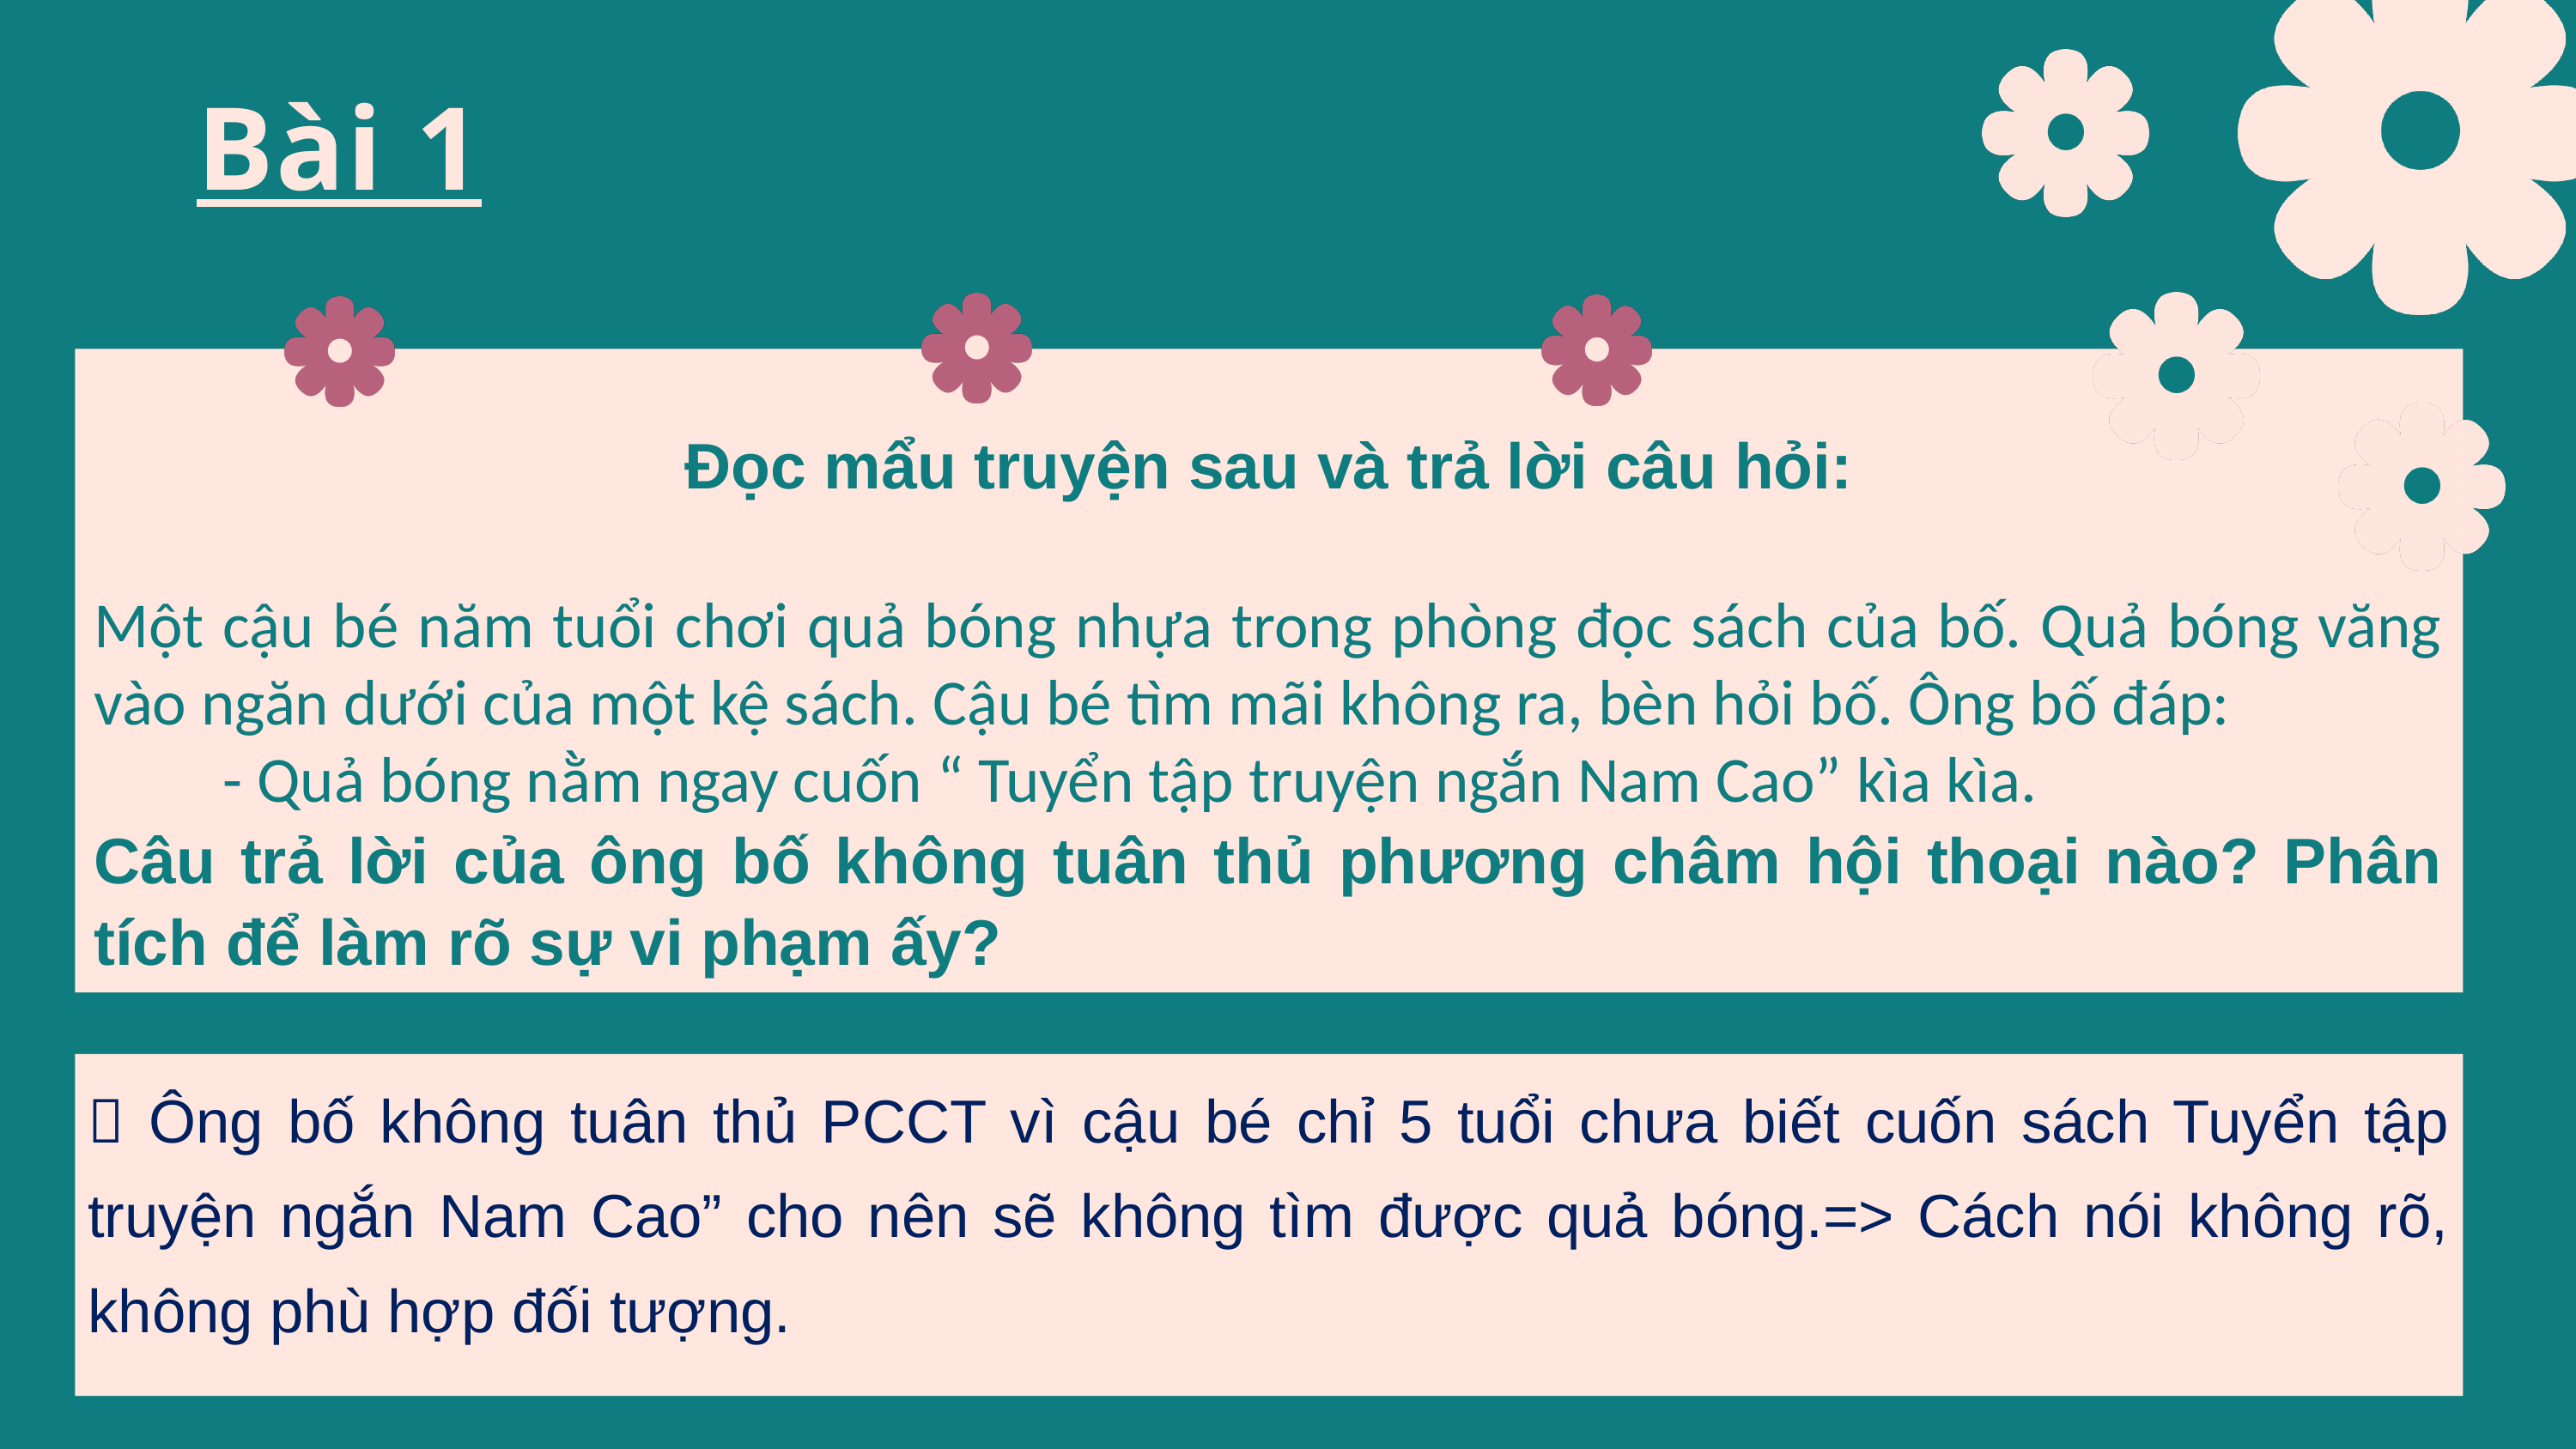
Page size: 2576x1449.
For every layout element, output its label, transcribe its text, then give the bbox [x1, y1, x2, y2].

text_box  Ông bố không tuân thủ PCCT vì cậu bé chỉ 5 tuổi chưa biết cuốn sách Tuyển tập truyện ngắn Nam Cao” cho nên sẽ không tìm được quả bóng.=> Cách nói không rõ, không phù hợp đối tượng. [75, 1053, 2464, 1397]
picture [283, 296, 395, 408]
text_box Đọc mẩu truyện sau và trả lời câu hỏi: Một cậu bé năm tuổi chơi quả bóng nhựa trong phòng đọc sách của bố. Quả bóng văng vào ngăn dưới của một kệ sách. Cậu bé tìm mãi không ra, bèn hỏi bố. Ông bố đáp: - Quả bóng nằm ngay cuốn “ Tuyển tập truyện ngắn Nam Cao” kìa kìa. Câu trả lời của ông bố không tuân thủ phương châm hội thoại nào? Phân tích để làm rõ sự vi phạm ấy? [94, 420, 2445, 979]
text_box [75, 349, 2464, 993]
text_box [1982, 0, 2576, 571]
picture [921, 292, 1032, 403]
text_box Bài 1 [0, 52, 784, 213]
picture [1540, 294, 1652, 406]
